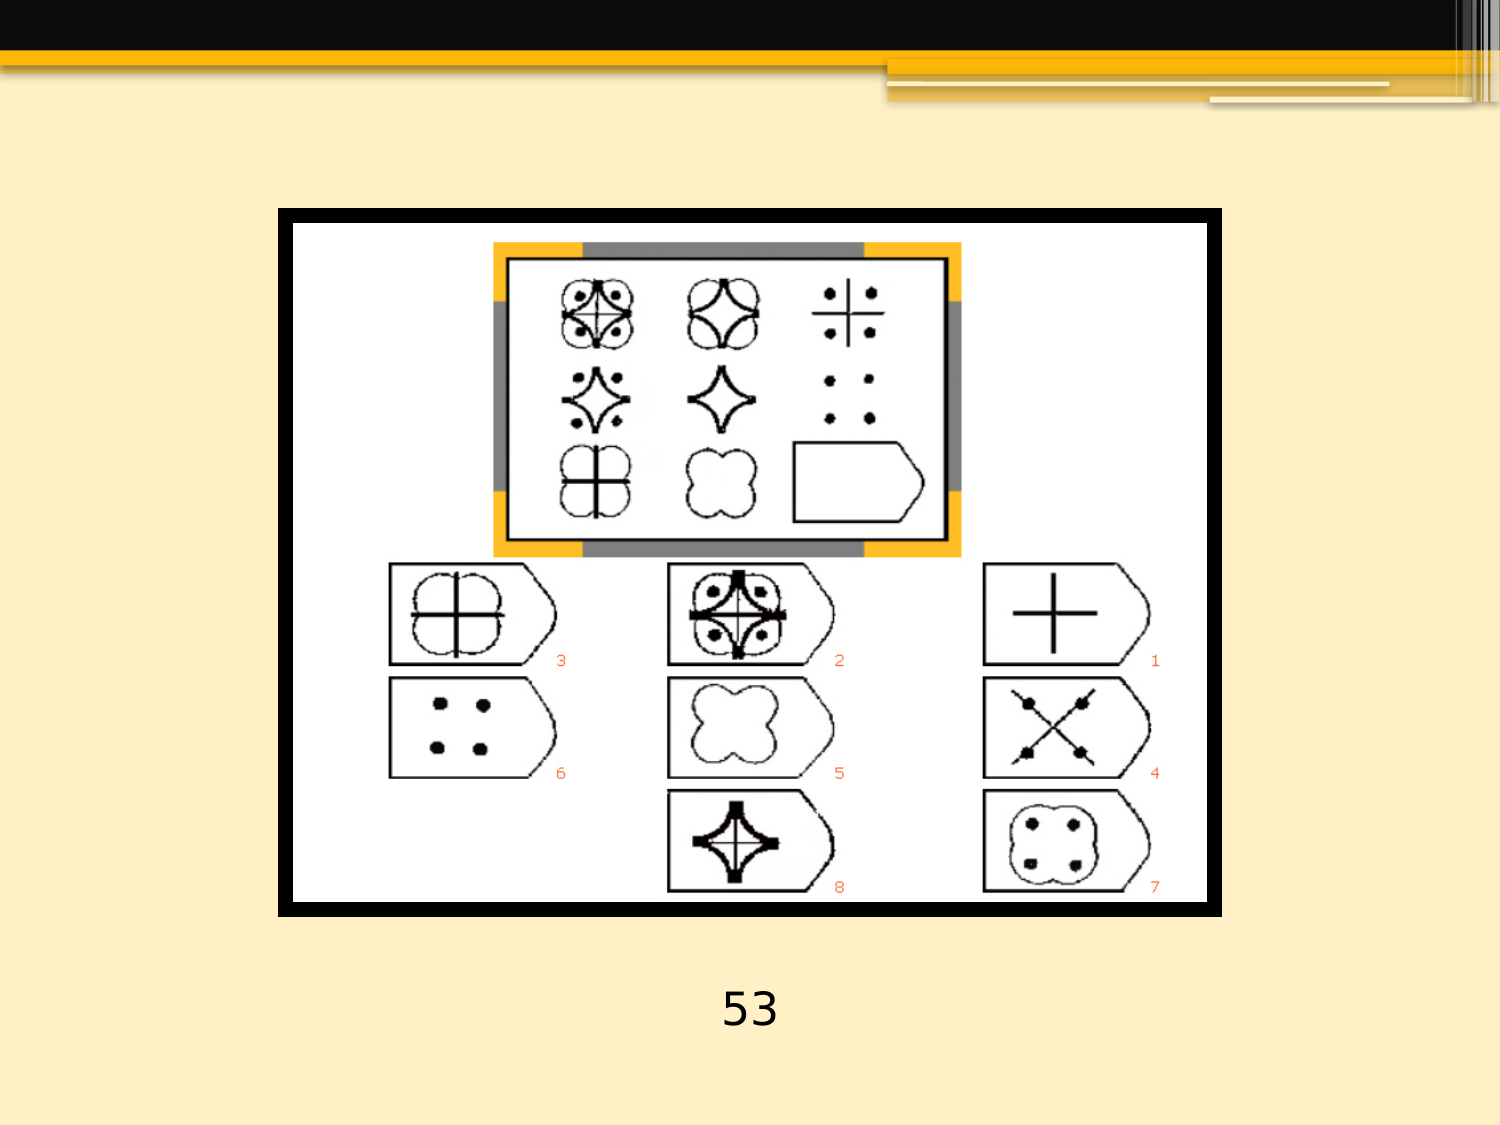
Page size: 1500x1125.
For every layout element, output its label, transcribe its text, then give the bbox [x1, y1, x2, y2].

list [292, 222, 1208, 903]
text_box 53 [632, 972, 868, 1043]
